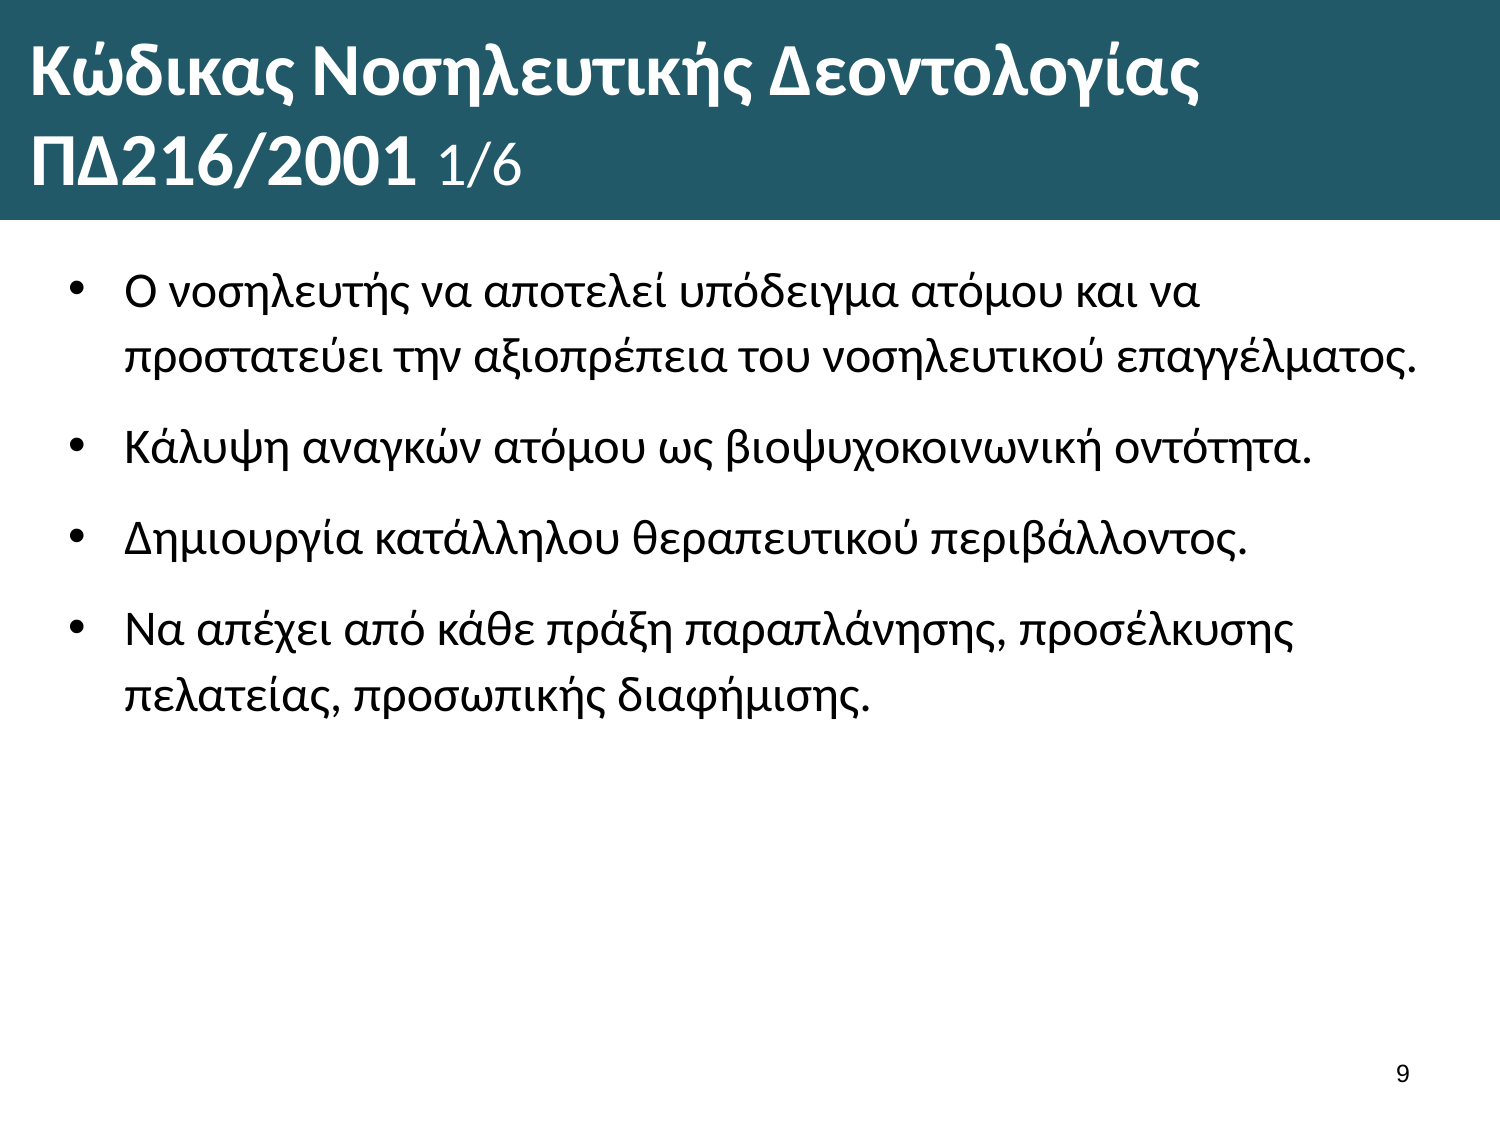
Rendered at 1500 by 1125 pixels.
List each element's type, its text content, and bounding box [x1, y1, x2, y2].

title Κώδικας Νοσηλευτικής Δεοντολογίας ΠΔ216/2001 1/6 [0, 0, 1500, 220]
list Ο νοσηλευτής να αποτελεί υπόδειγμα ατόμου και να προστατεύει την αξιοπρέπεια του νοσηλευτικού επαγγέλματος. Κάλυψη αναγκών ατόμου ως βιοψυχοκοινωνική οντότητα. Δημιουργία κατάλληλου θεραπευτικού περιβάλλοντος. Να απέχει από κάθε πράξη παραπλάνησης, προσέλκυσης πελατείας, προσωπικής διαφήμισης. [53, 243, 1459, 1106]
slide_number 8 [1074, 1042, 1425, 1103]
